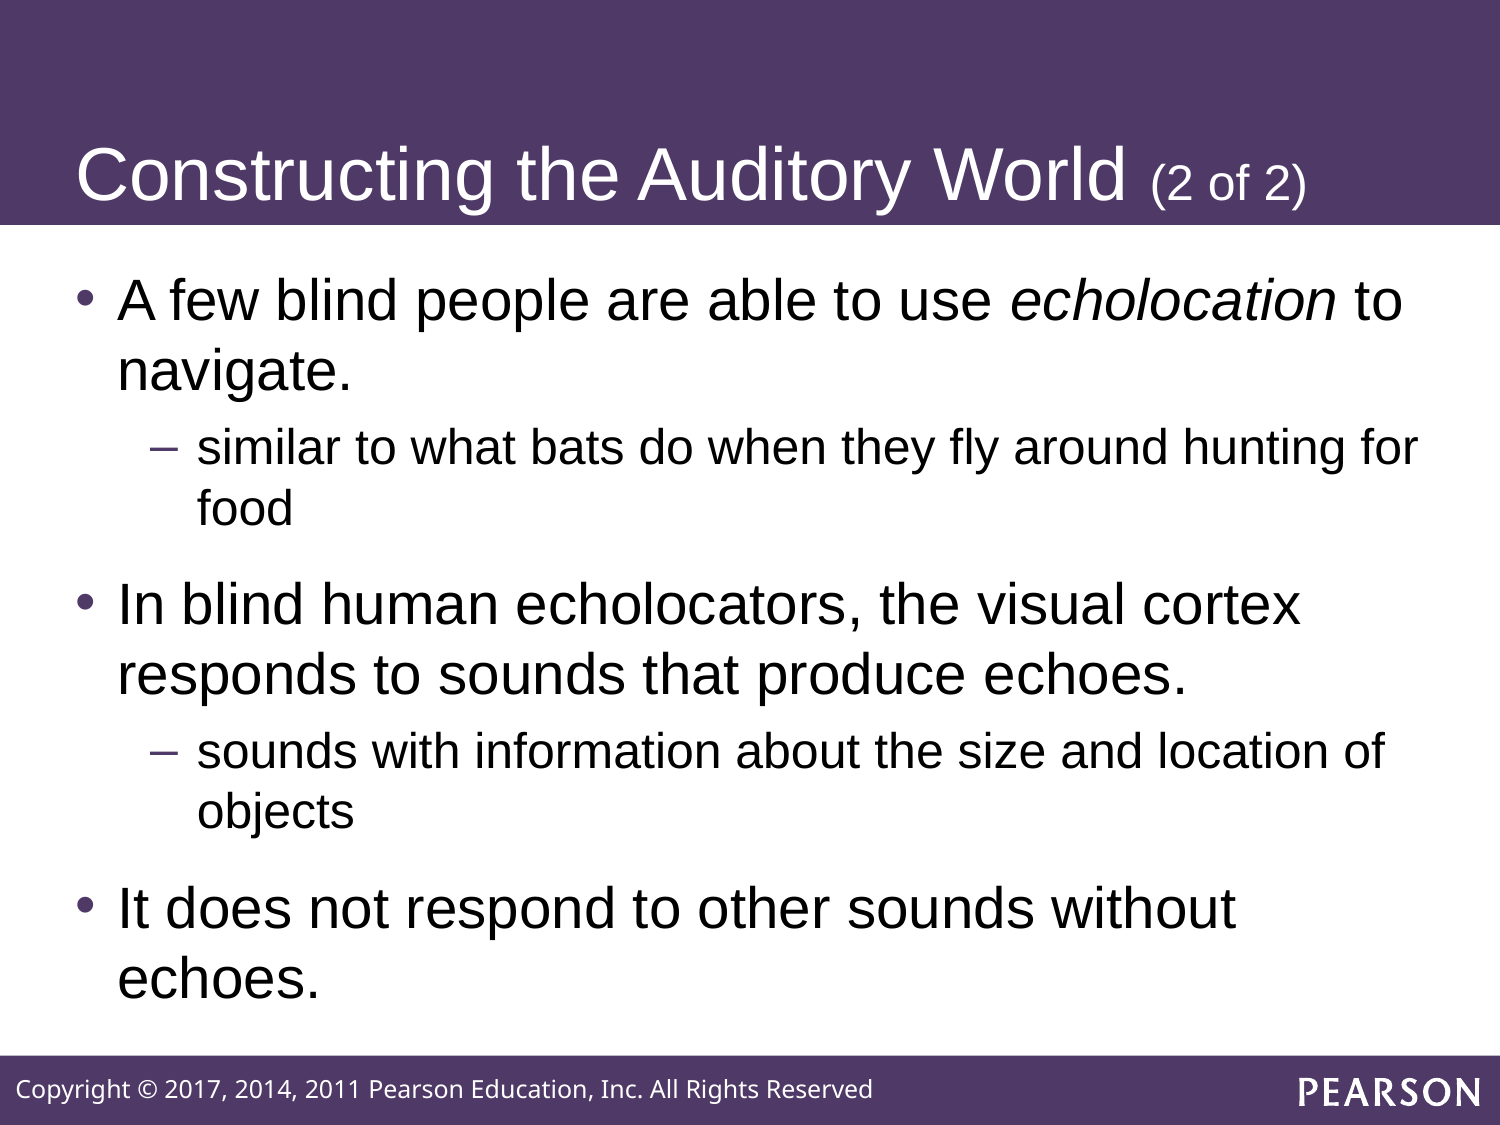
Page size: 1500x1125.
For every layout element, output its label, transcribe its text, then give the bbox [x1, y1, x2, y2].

list A few blind people are able to use echolocation to navigate. similar to what bats do when they fly around hunting for food In blind human echolocators, the visual cortex responds to sounds that produce echoes. sounds with information about the size and location of objects It does not respond to other sounds without echoes. [75, 262, 1425, 1005]
title Constructing the Auditory World (2 of 2) [75, 35, 1425, 216]
